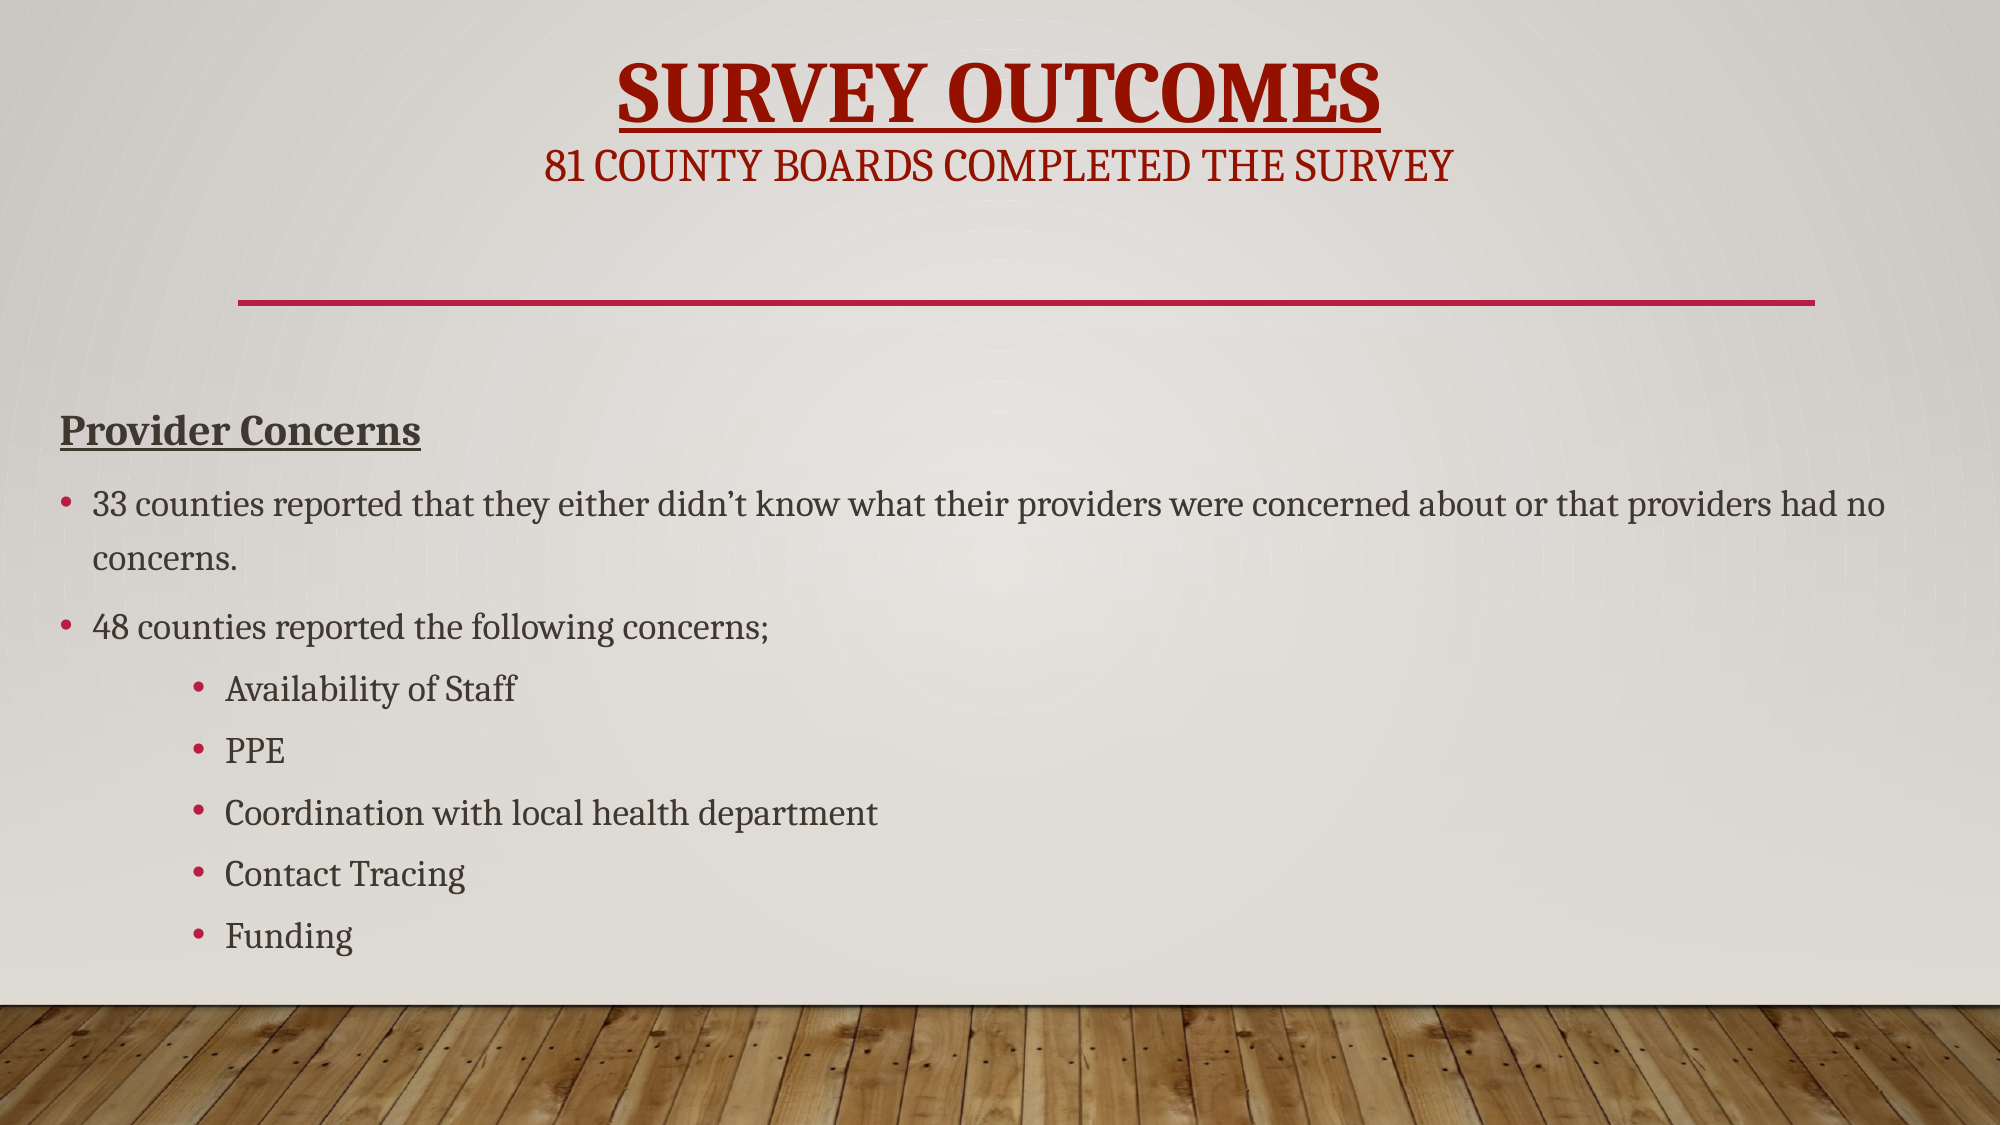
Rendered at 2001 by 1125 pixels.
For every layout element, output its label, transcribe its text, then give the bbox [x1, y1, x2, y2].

list Provider Concerns 33 counties reported that they either didn’t know what their providers were concerned about or that providers had no concerns. 48 counties reported the following concerns; Availability of Staff PPE Coordination with local health department Contact Tracing Funding [44, 330, 1950, 970]
picture [0, 1005, 2000, 1125]
title Survey Outcomes 81 County Boards Completed the Survey [0, 39, 2000, 258]
